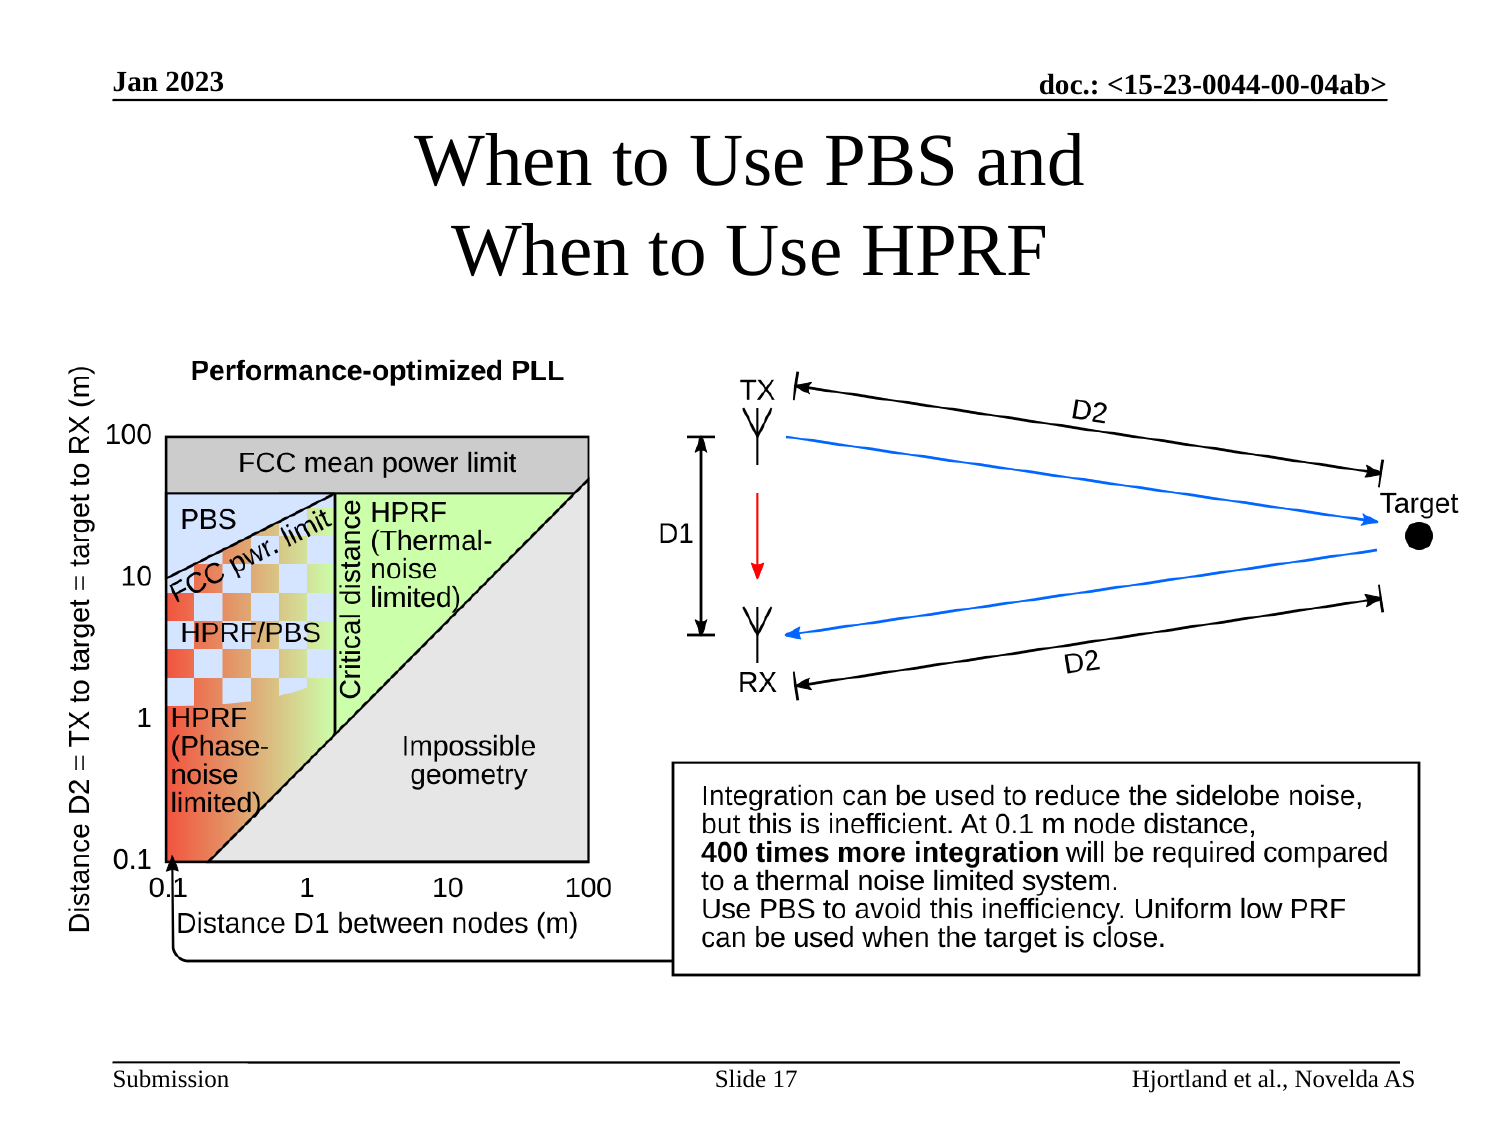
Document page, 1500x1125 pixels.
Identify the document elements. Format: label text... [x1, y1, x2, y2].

slide_number Slide 17 [712, 1062, 800, 1093]
footer Hjortland et al., Novelda AS [903, 1062, 1416, 1093]
title When to Use PBS and When to Use HPRF [112, 112, 1388, 288]
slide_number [112, 62, 375, 98]
picture [25, 323, 1489, 1004]
